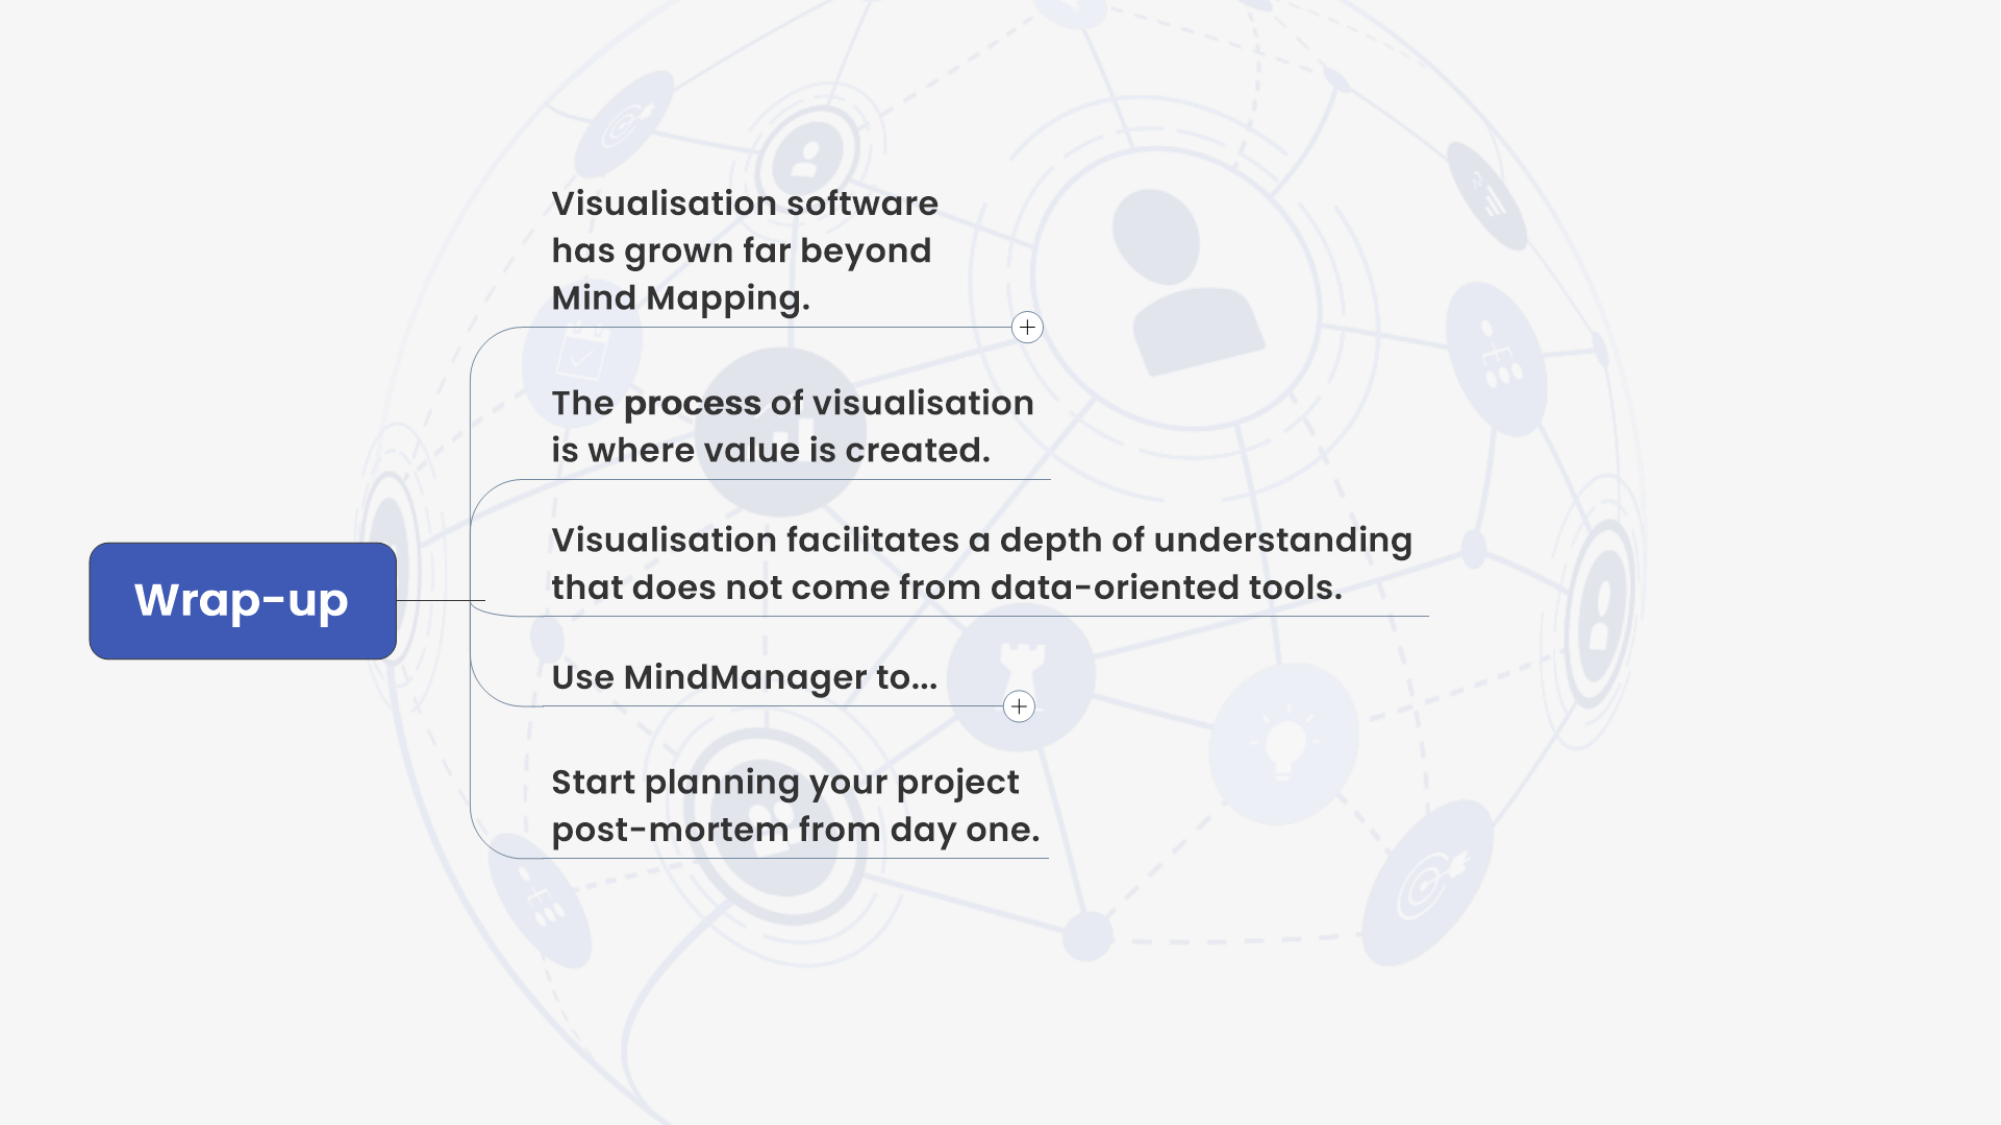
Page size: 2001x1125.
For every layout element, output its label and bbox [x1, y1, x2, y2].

list [0, 0, 2000, 1125]
